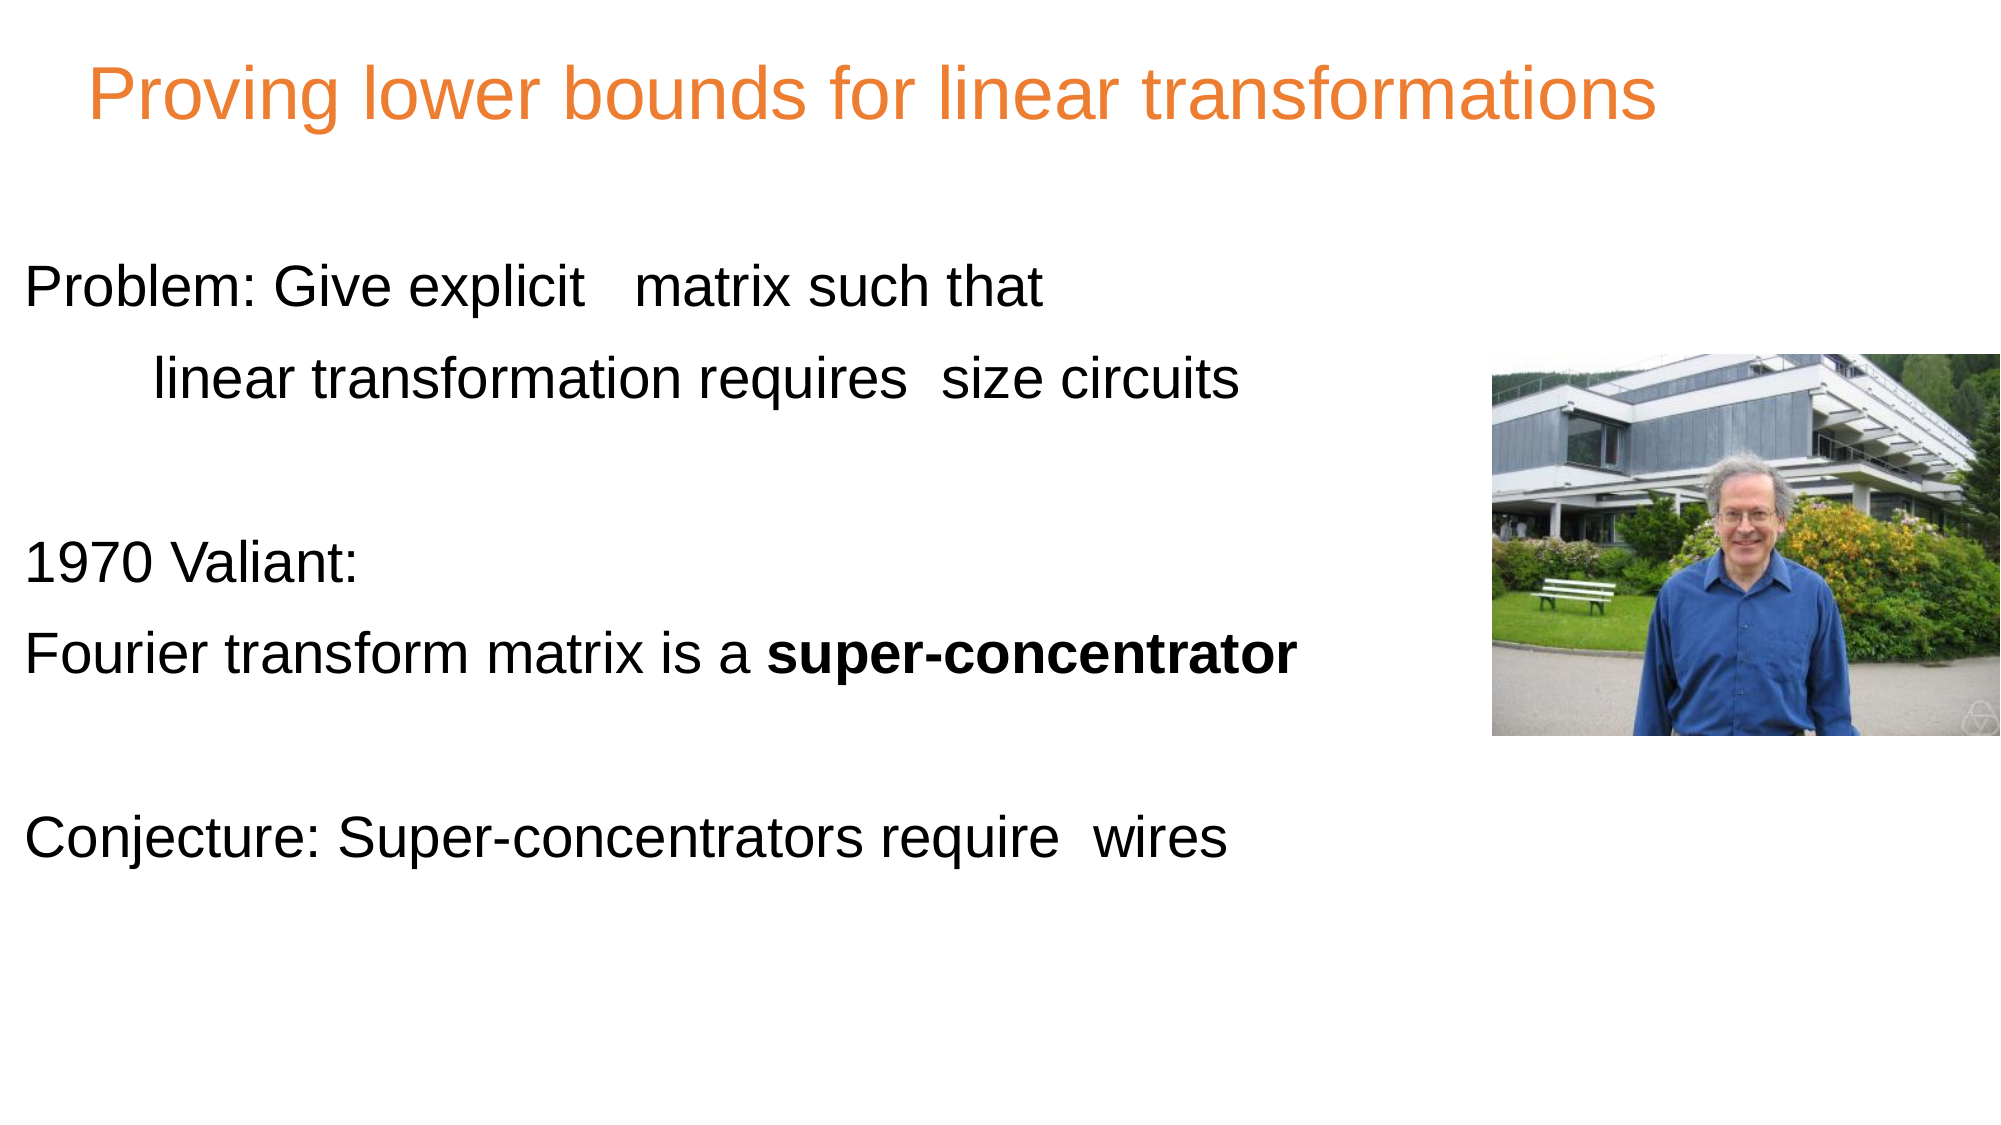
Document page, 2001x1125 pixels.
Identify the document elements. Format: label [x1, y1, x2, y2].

picture [1491, 354, 2000, 736]
